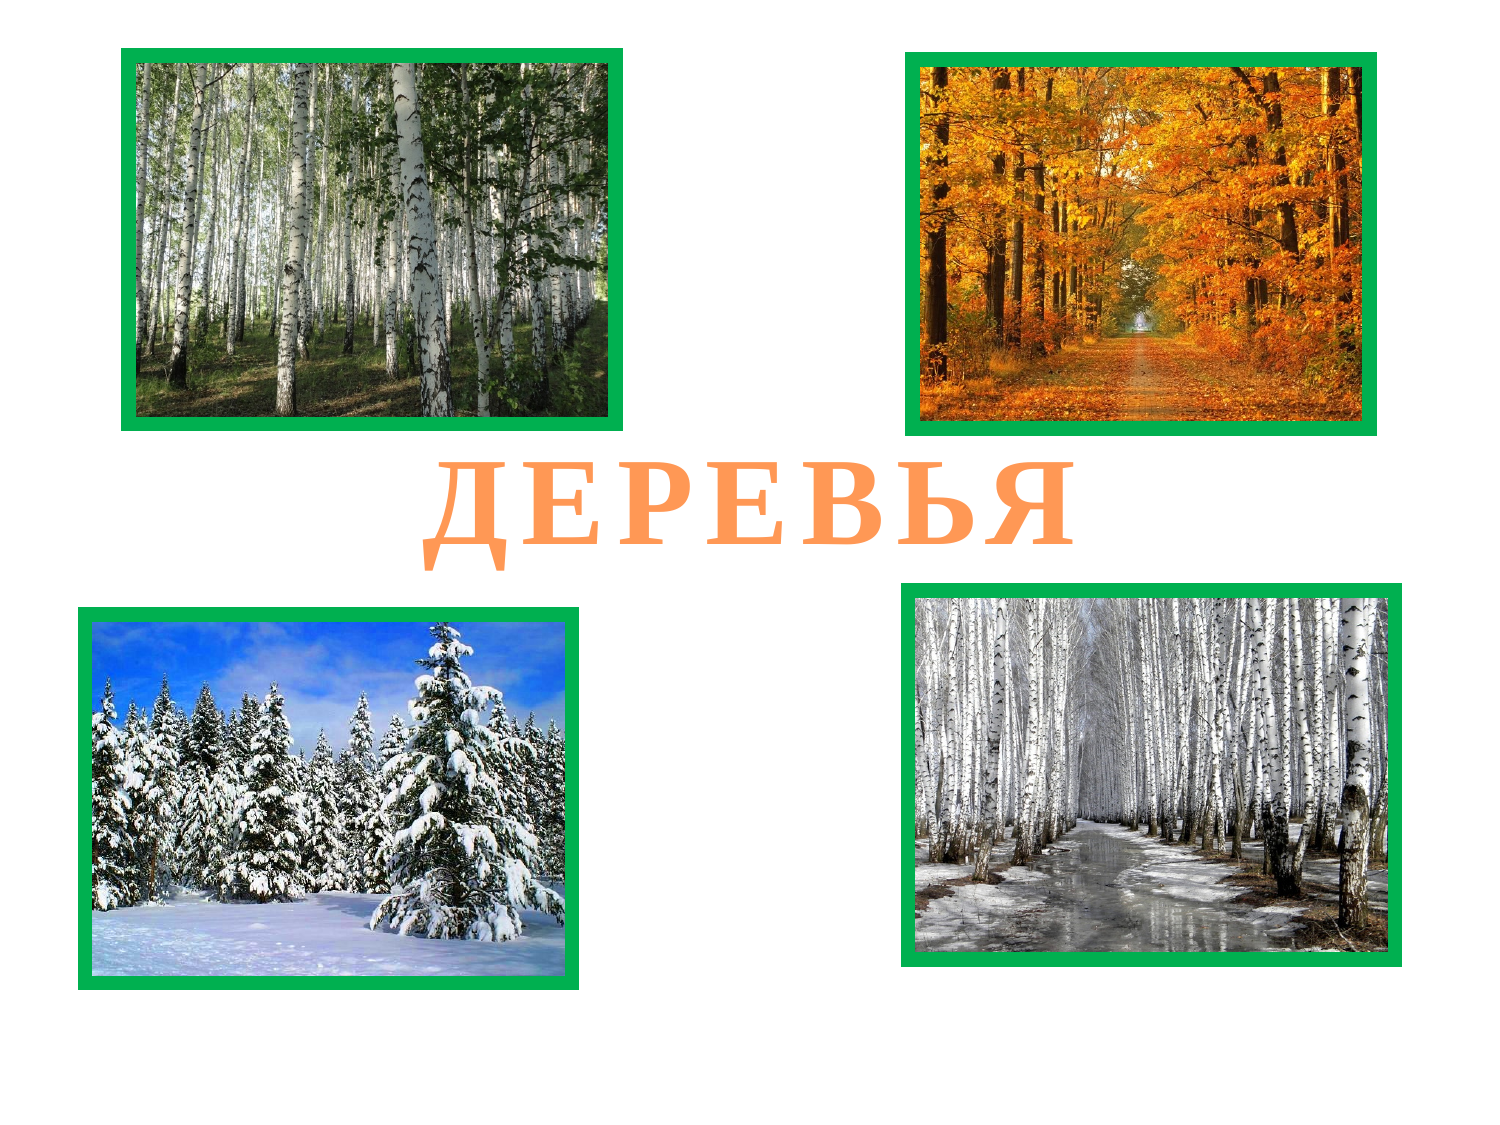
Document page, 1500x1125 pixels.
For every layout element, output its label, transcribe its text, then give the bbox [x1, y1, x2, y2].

picture [135, 62, 609, 417]
picture [915, 597, 1388, 953]
picture [919, 66, 1363, 422]
title ДЕРЕВЬЯ [112, 373, 1388, 615]
picture [91, 621, 565, 977]
